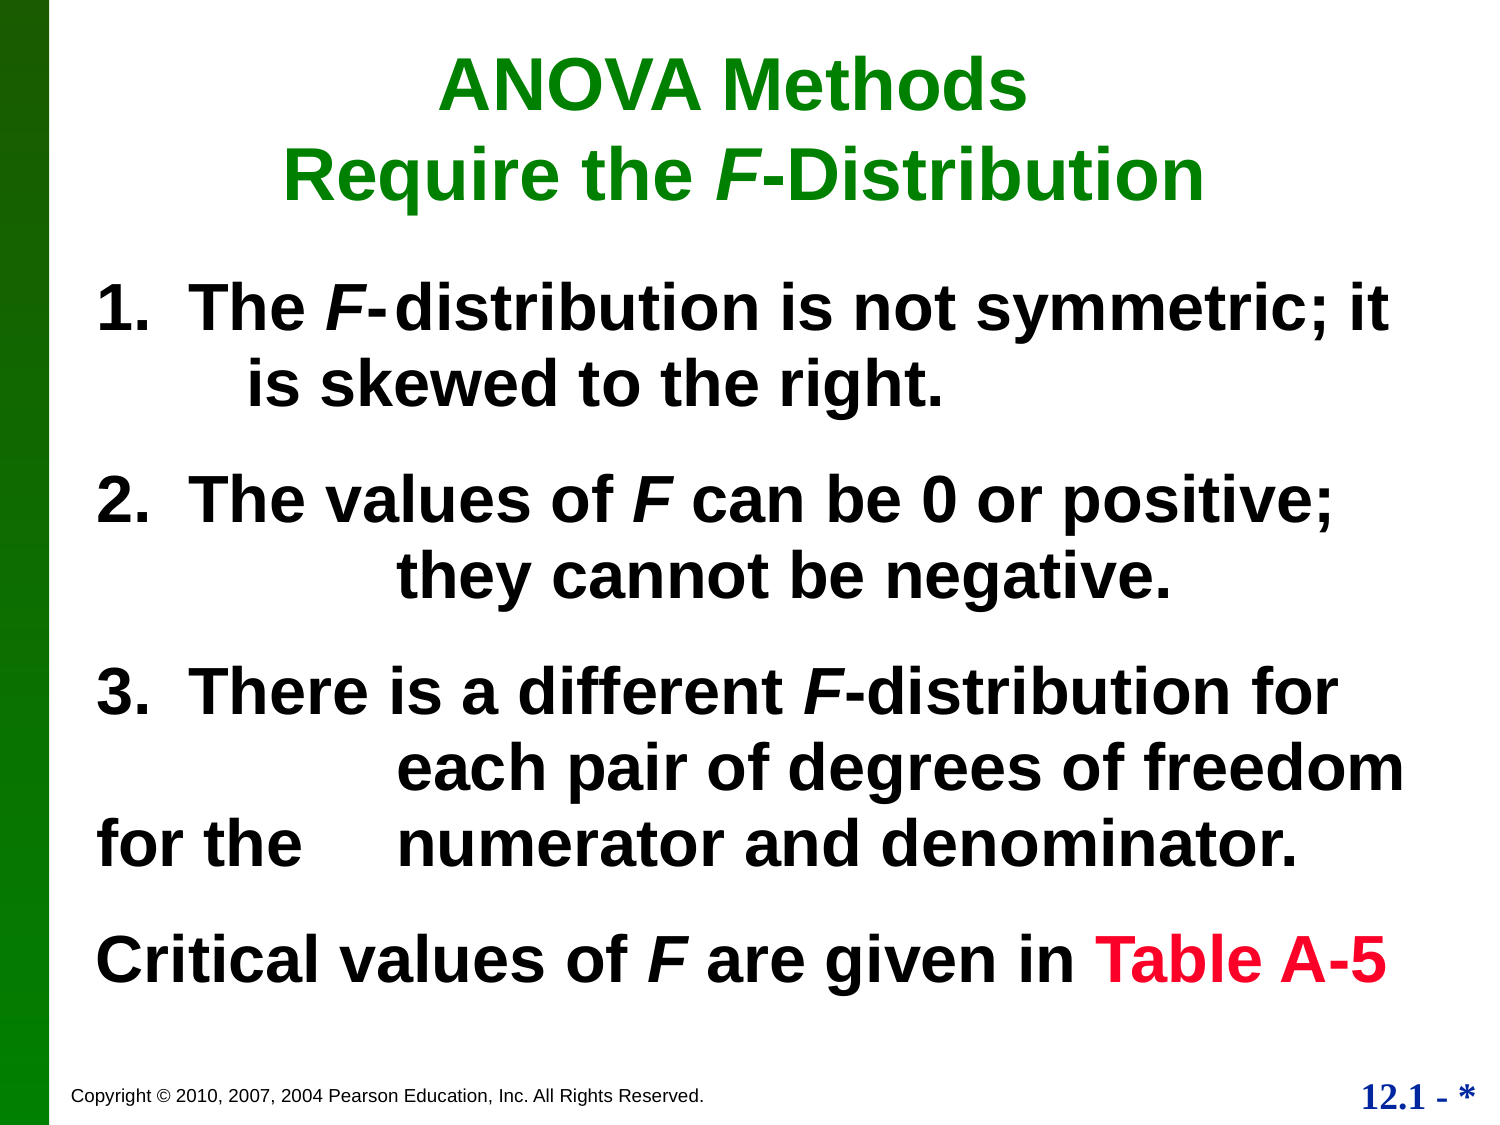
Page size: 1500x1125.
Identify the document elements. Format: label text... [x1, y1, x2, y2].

title ANOVA Methods Require the F-Distribution [102, 31, 1387, 219]
list 1. The F- distribution is not symmetric; it is skewed to the right. 2. The values of F can be 0 or positive; they cannot be negative. 3. There is a different F-distribution for each pair of degrees of freedom for the numerator and denominator. Critical values of F are given in Table A-5 [24, 262, 1450, 938]
